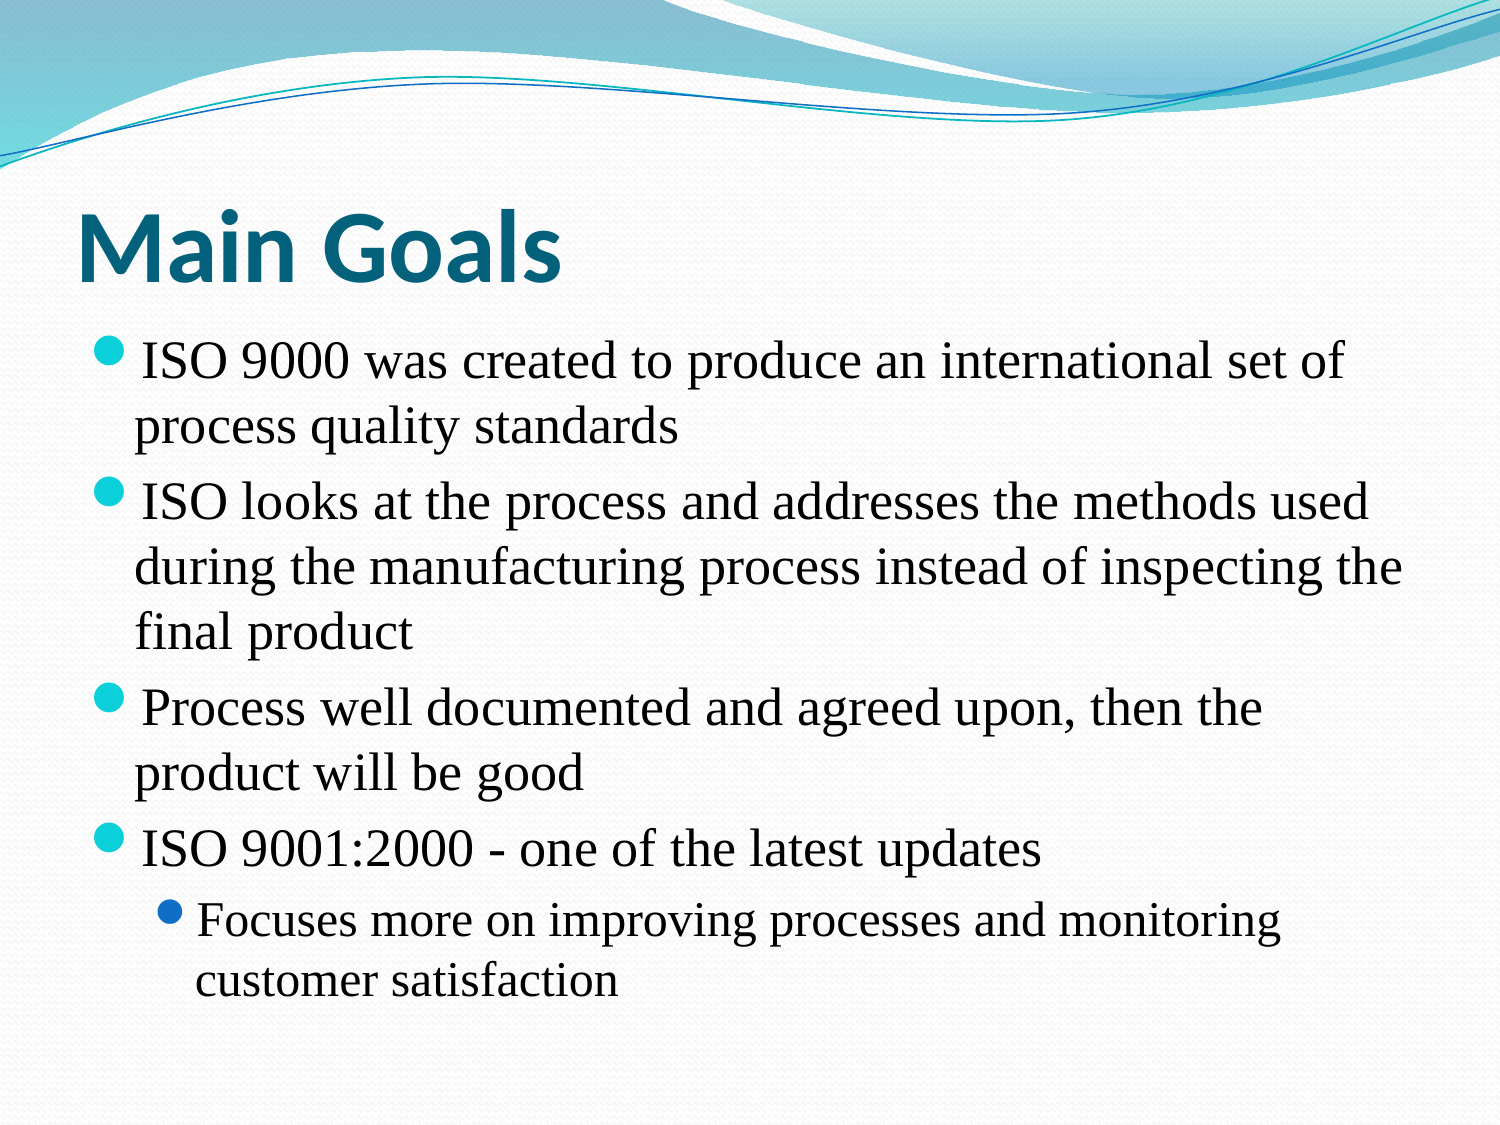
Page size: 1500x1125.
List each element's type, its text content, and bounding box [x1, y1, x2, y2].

list ISO 9000 was created to produce an international set of process quality standards ISO looks at the process and addresses the methods used during the manufacturing process instead of inspecting the final product Process well documented and agreed upon, then the product will be good ISO 9001:2000 - one of the latest updates Focuses more on improving processes and monitoring customer satisfaction [75, 317, 1425, 1038]
title Main Goals [75, 115, 1425, 303]
